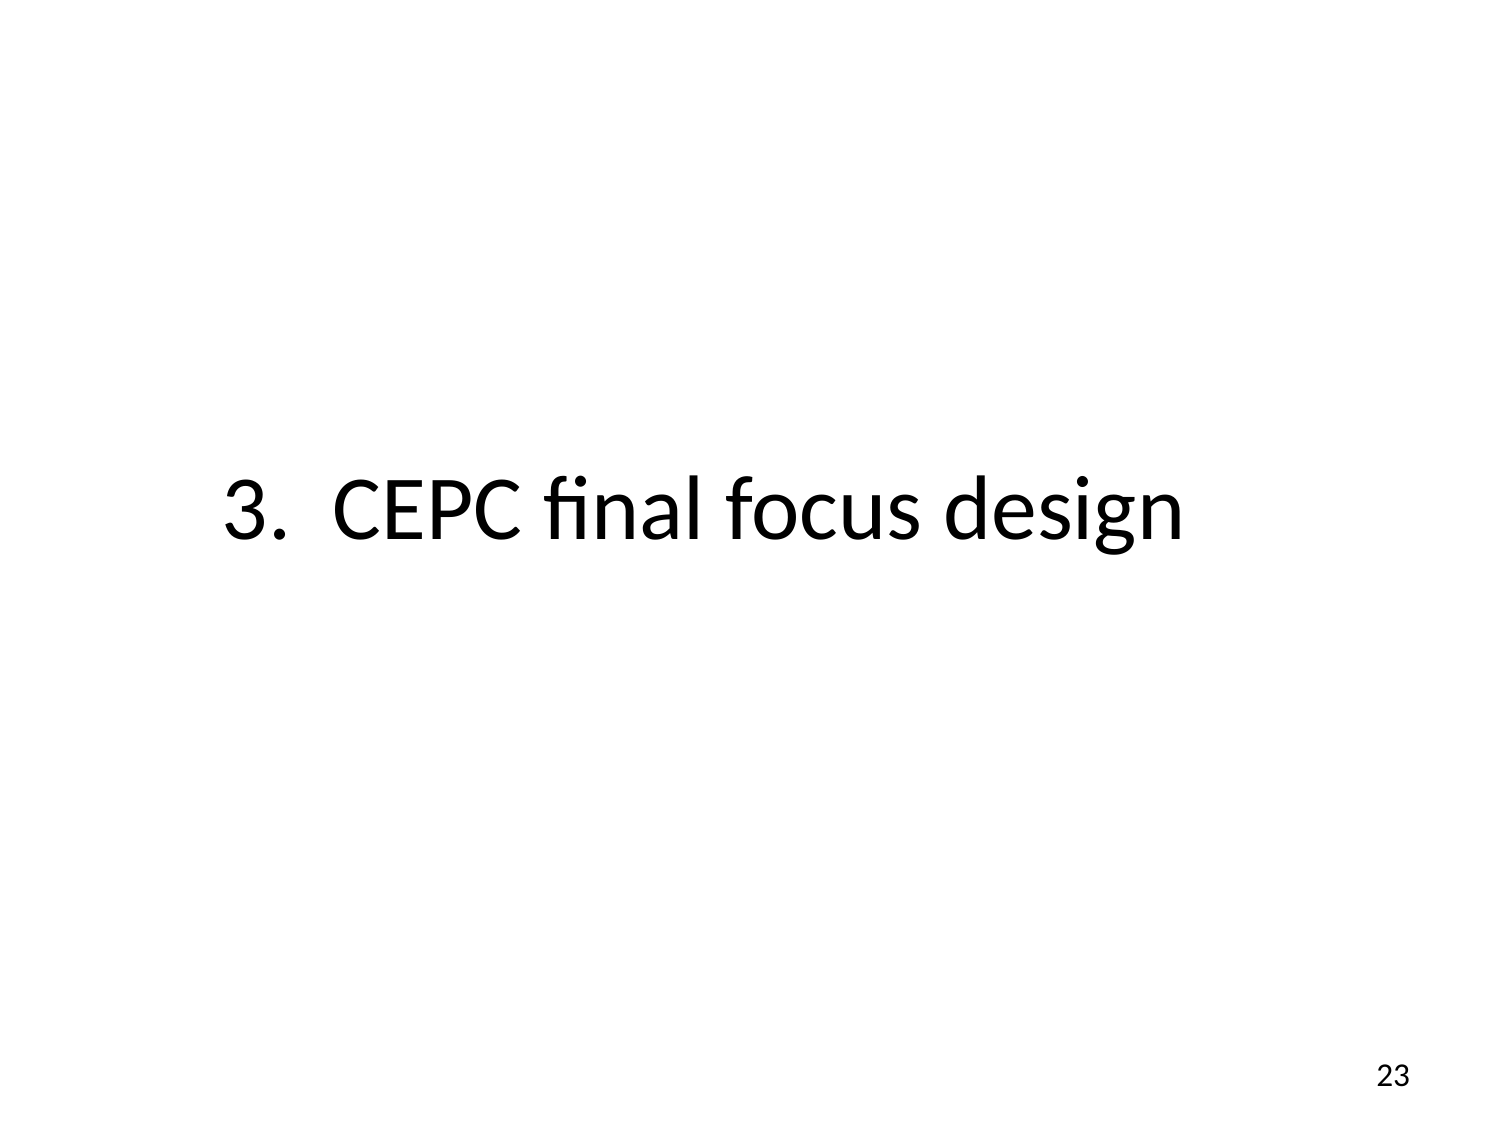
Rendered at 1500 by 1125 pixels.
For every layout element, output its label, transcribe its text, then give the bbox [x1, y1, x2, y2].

slide_number 23 [1074, 1042, 1425, 1103]
title 3. CEPC final focus design [29, 408, 1380, 597]
